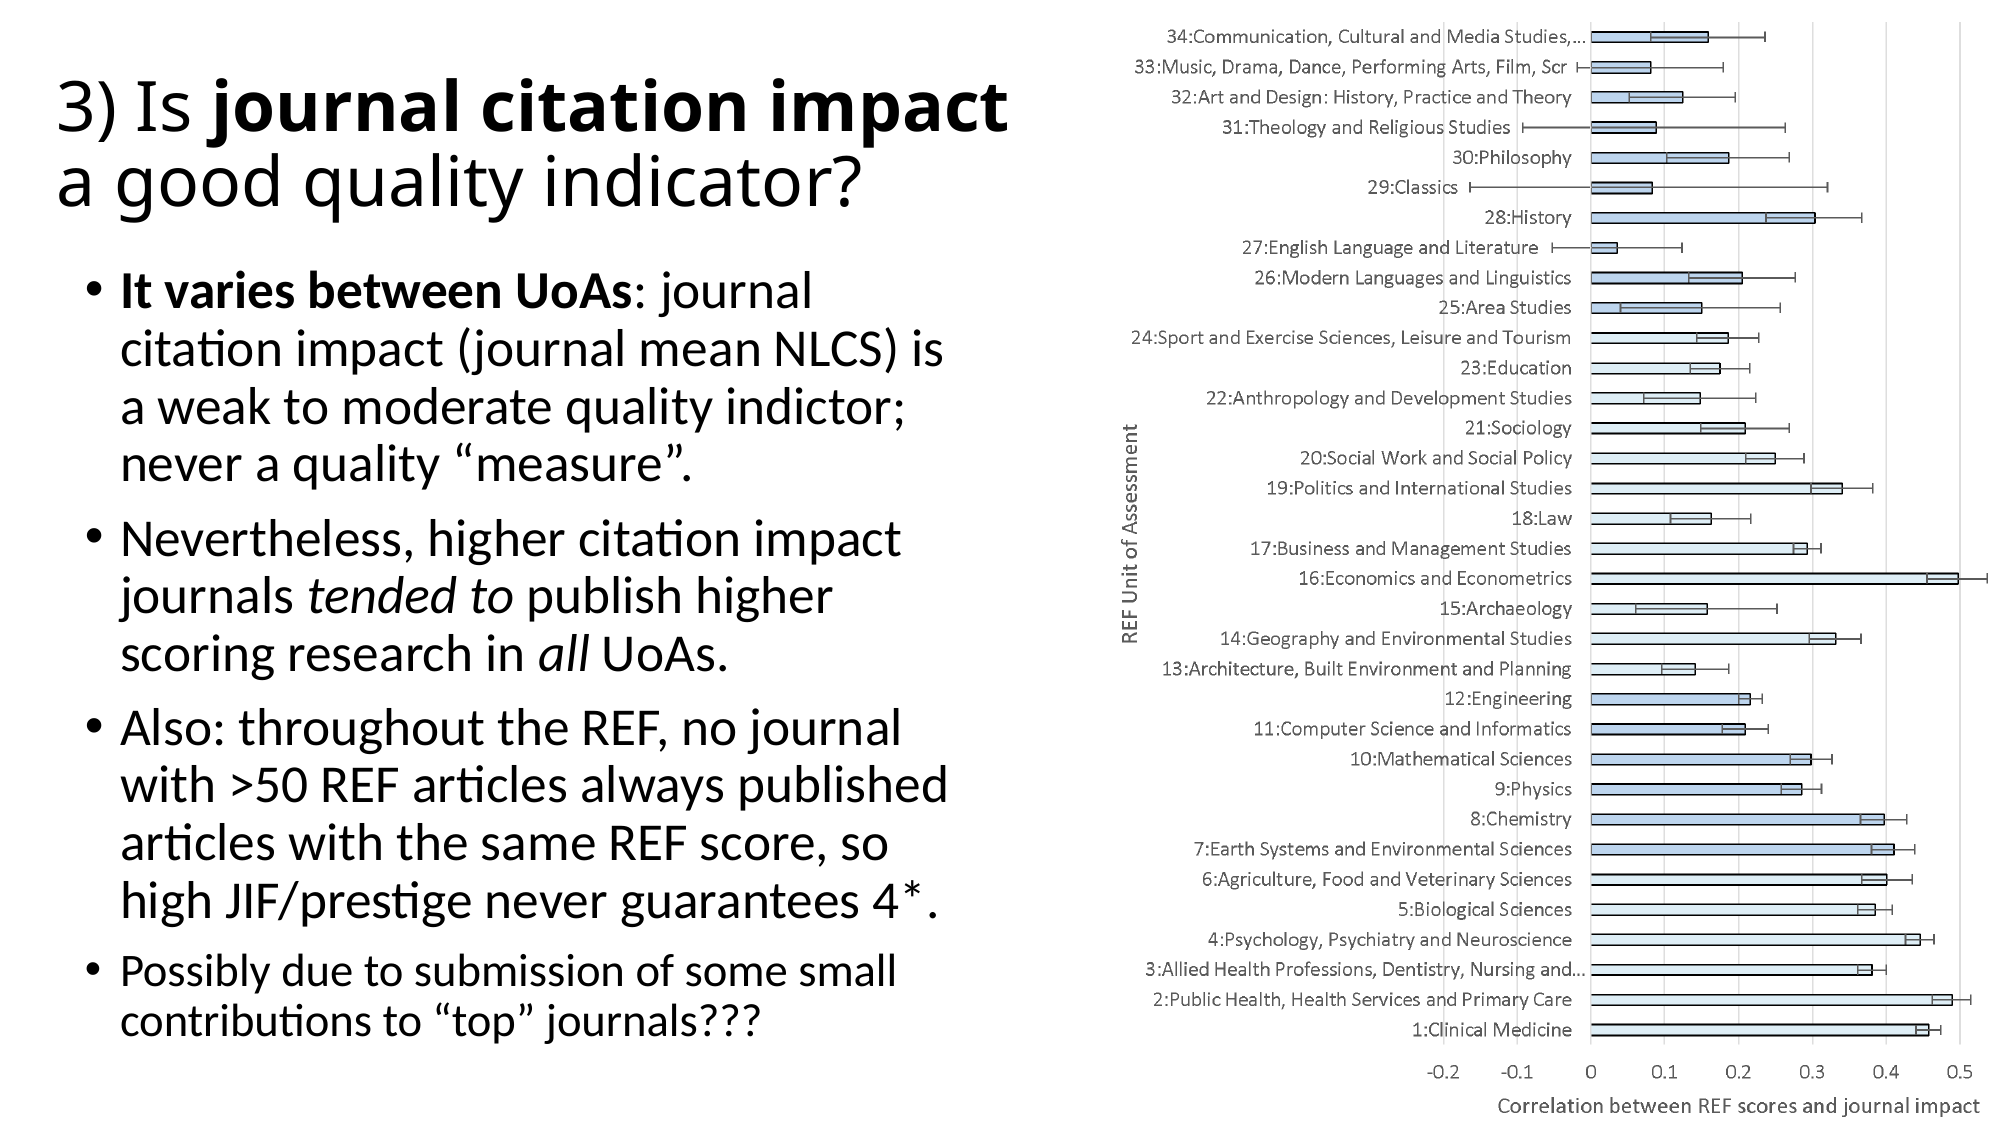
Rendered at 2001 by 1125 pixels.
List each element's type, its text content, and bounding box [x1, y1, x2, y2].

list It varies between UoAs: journal citation impact (journal mean NLCS) is a weak to moderate quality indictor; never a quality “measure”. Nevertheless, higher citation impact journals tended to publish higher scoring research in all UoAs. Also: throughout the REF, no journal with >50 REF articles always published articles with the same REF score, so high JIF/prestige never guarantees 4*. Possibly due to submission of some small contributions to “top” journals??? [69, 255, 974, 1087]
title 3) Is journal citation impact a good quality indicator? [41, 37, 1032, 256]
picture [1096, 10, 2000, 1125]
